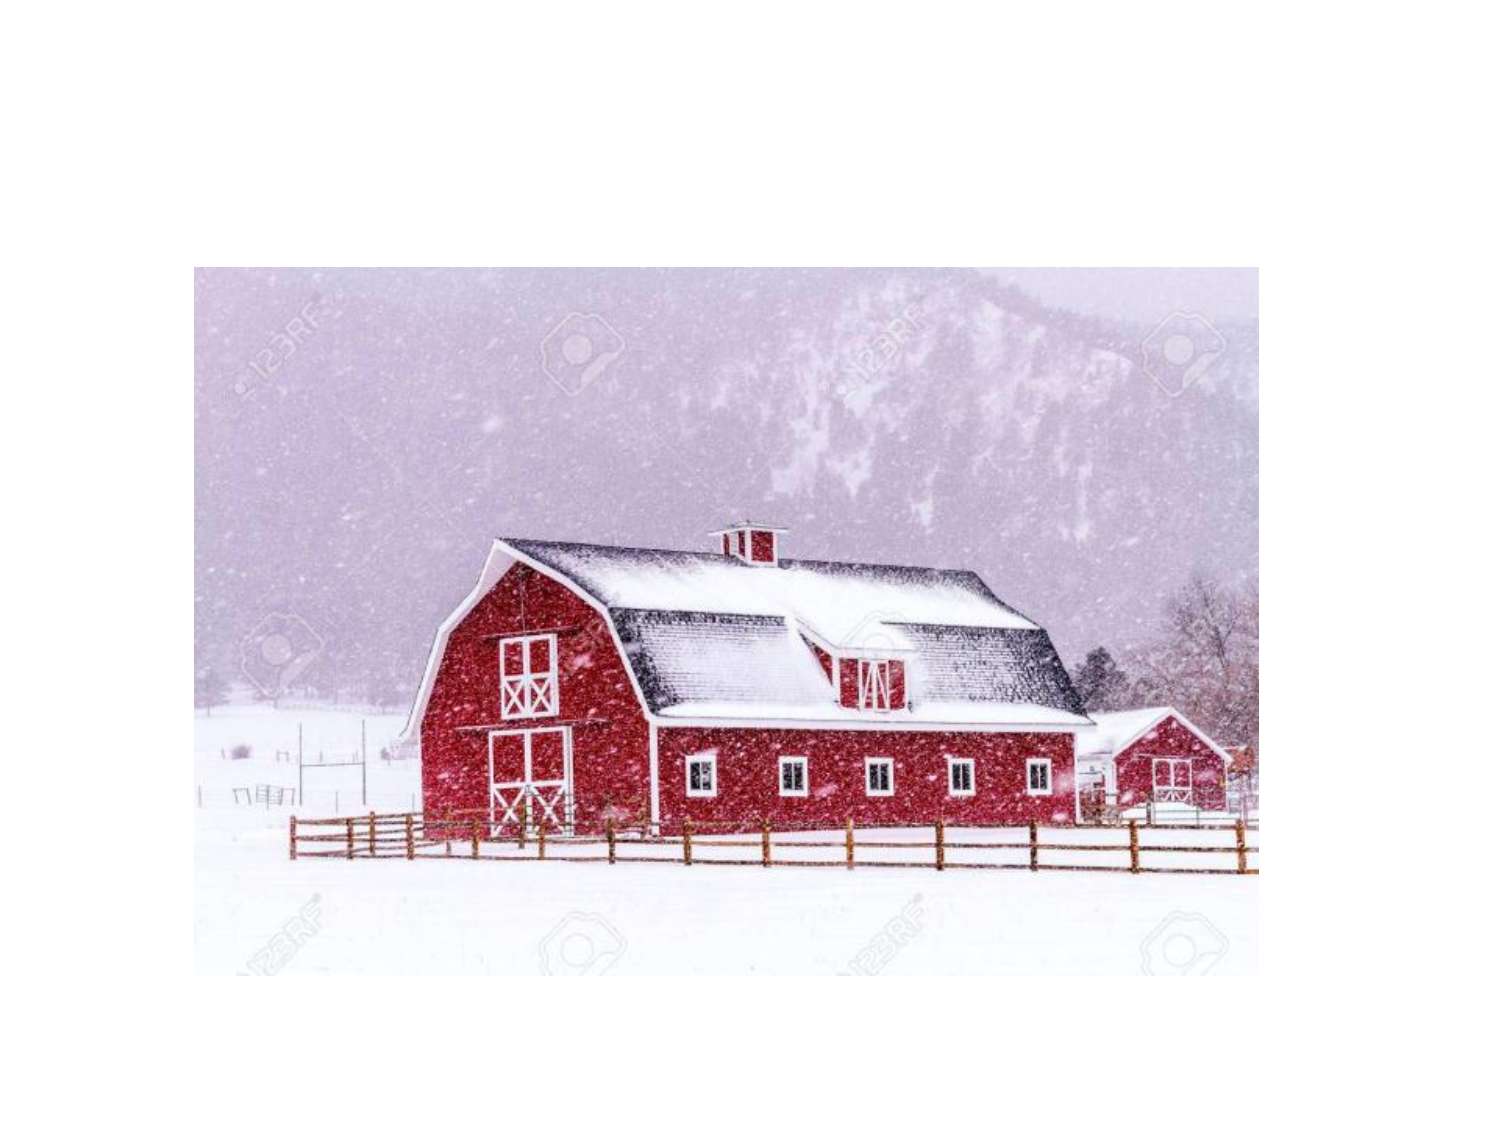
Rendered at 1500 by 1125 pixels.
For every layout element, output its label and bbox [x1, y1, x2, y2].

picture [194, 266, 1259, 977]
